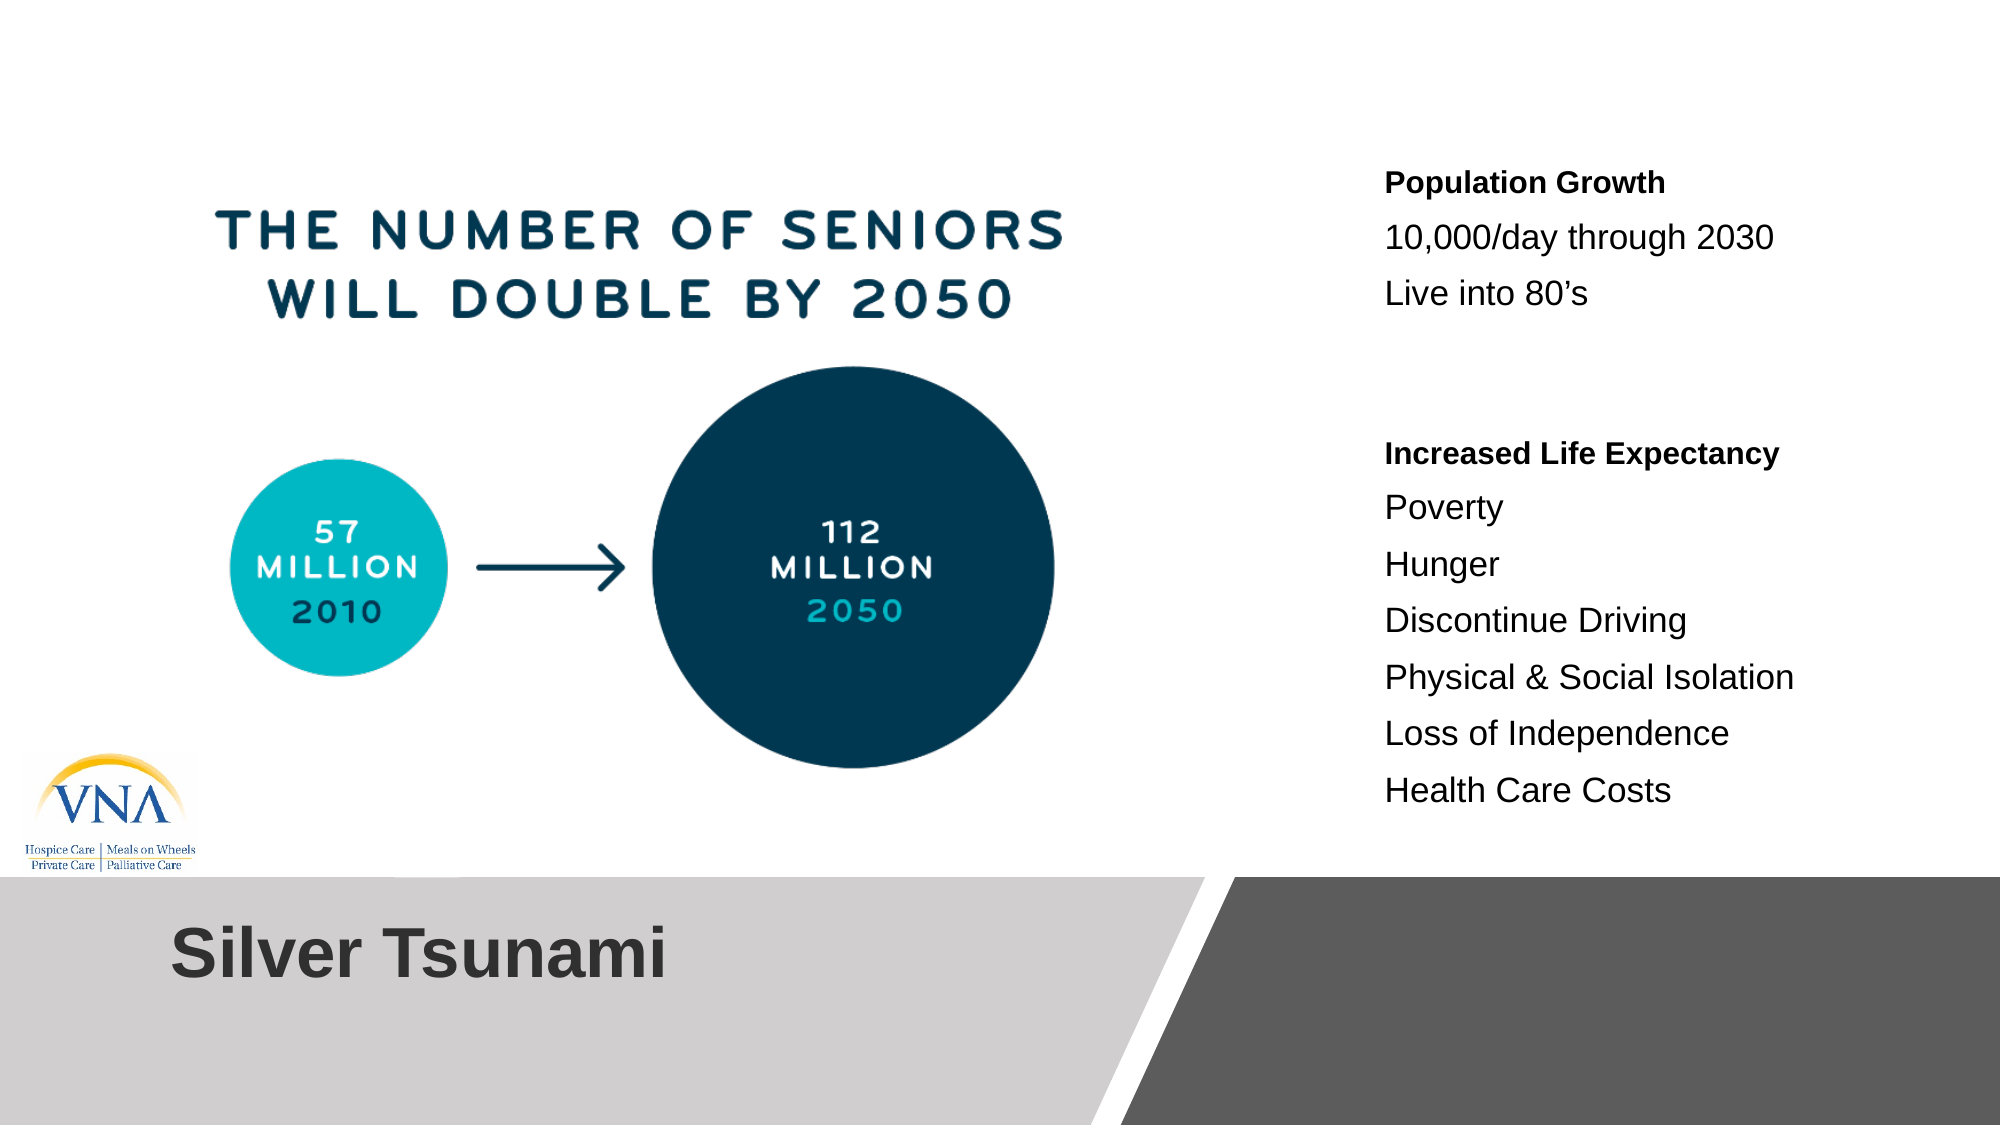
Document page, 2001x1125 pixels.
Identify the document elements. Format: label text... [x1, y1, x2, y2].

picture [22, 158, 1118, 874]
text_box [0, 875, 1207, 1125]
list Population Growth 10,000/day through 2030 Live into 80’s Increased Life Expectancy Poverty Hunger Discontinue Driving Physical & Social Isolation Loss of Independence Health Care Costs [1236, 158, 1894, 818]
text_box [1119, 875, 2000, 1125]
title Silver Tsunami [155, 907, 1090, 1087]
